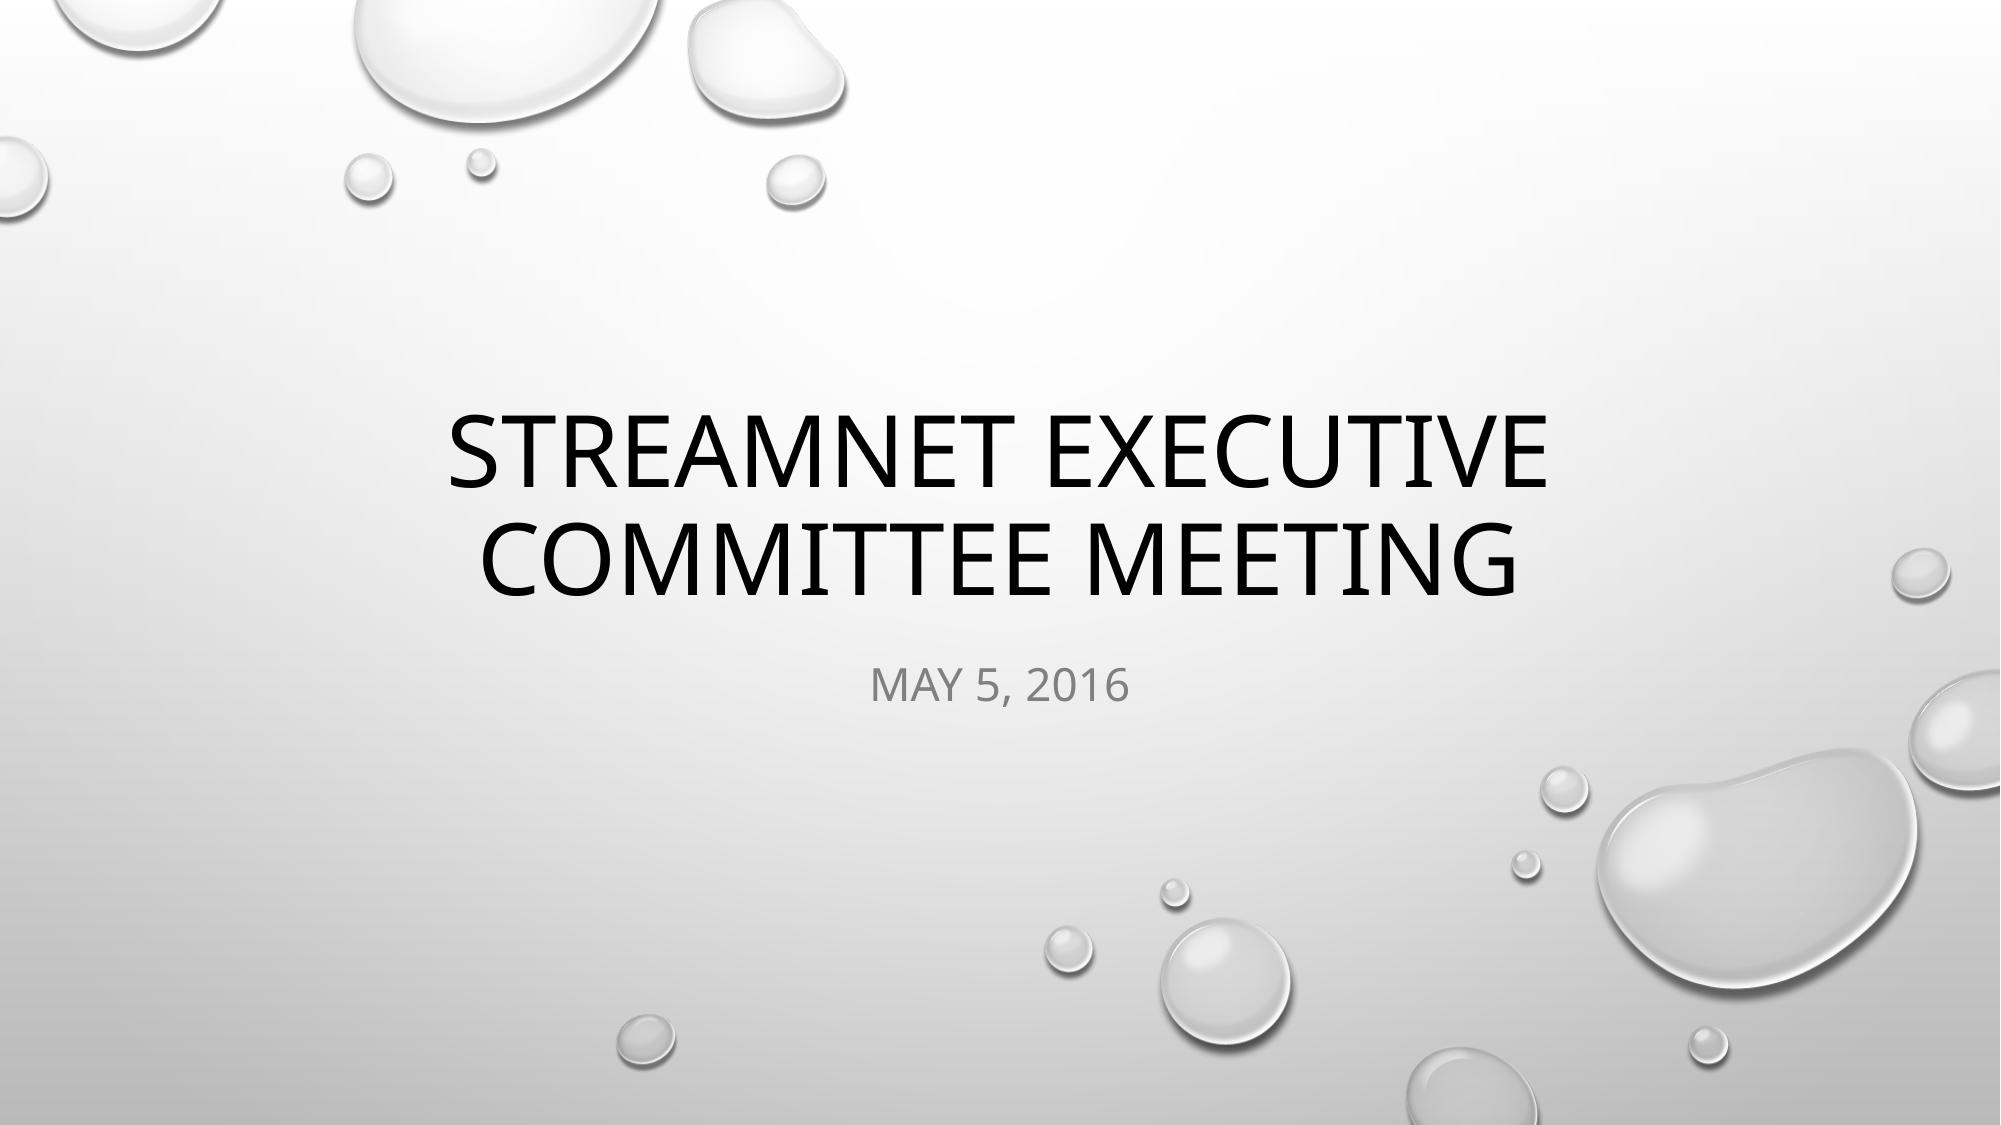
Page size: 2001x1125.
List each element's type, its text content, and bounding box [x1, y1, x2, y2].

subtitle May 5, 2016 [287, 637, 1713, 863]
picture [0, 0, 2000, 1125]
title StreamNet Executive committee meeting [287, 213, 1713, 625]
